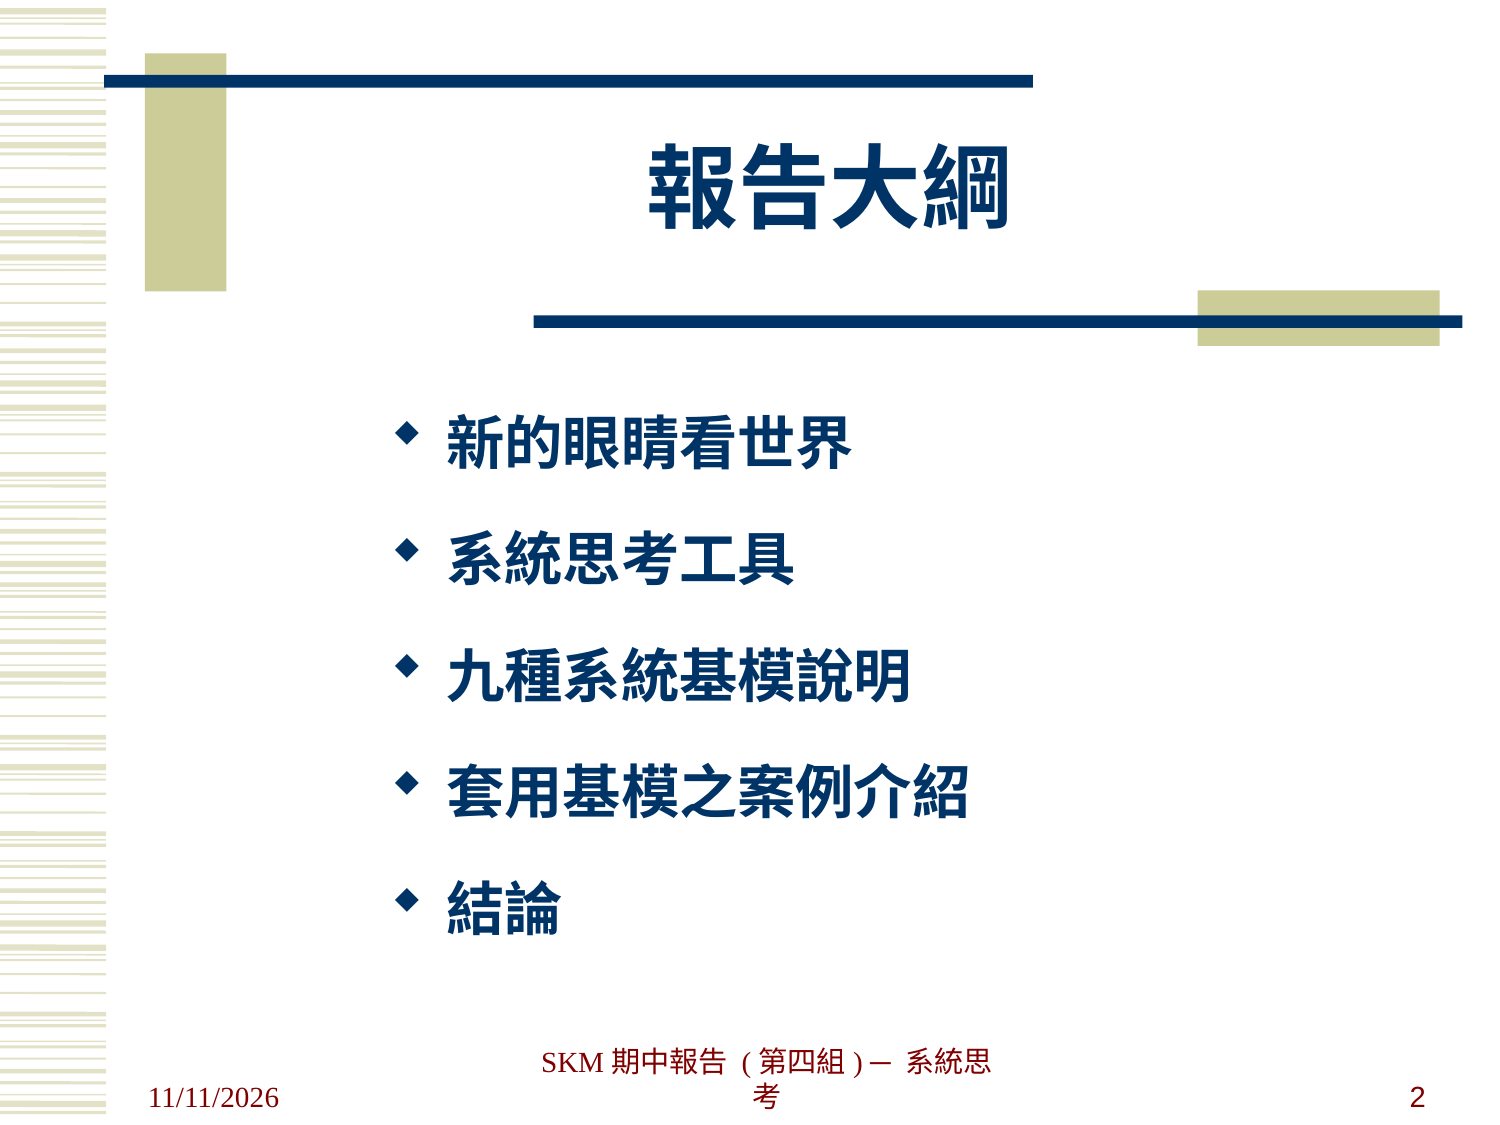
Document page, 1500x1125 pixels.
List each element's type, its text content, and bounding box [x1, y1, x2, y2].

slide_number 2 [1080, 1045, 1442, 1122]
title 報告大綱 [224, 99, 1436, 288]
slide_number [132, 1045, 446, 1121]
footer SKM期中報告 (第四組) ─ 系統思考 [513, 1045, 1021, 1122]
list 新的眼睛看世界 系統思考工具 九種系統基模說明 套用基模之案例介紹 結論 [374, 363, 1231, 1001]
